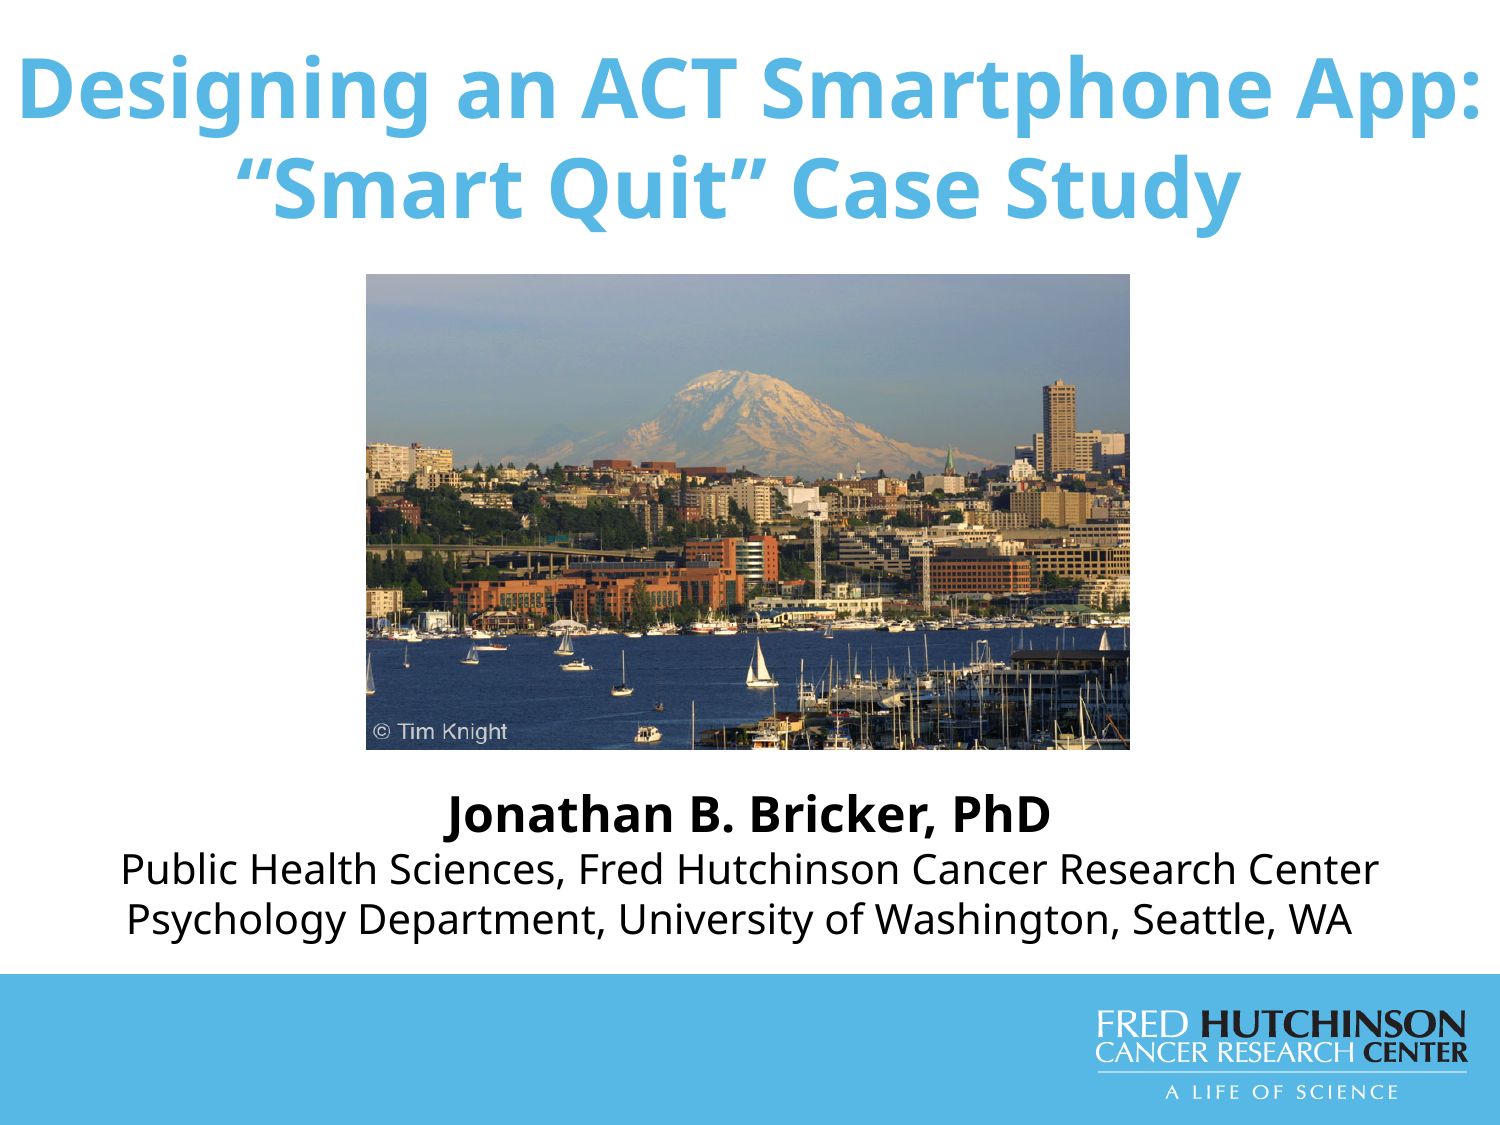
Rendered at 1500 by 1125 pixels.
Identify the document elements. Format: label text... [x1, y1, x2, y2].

picture [0, 974, 1500, 1125]
subtitle Jonathan B. Bricker, PhD Public Health Sciences, Fred Hutchinson Cancer Research Center Psychology Department, University of Washington, Seattle, WA [0, 774, 1500, 963]
picture [366, 274, 1130, 750]
title Designing an ACT Smartphone App: “Smart Quit” Case Study [0, 25, 1500, 243]
